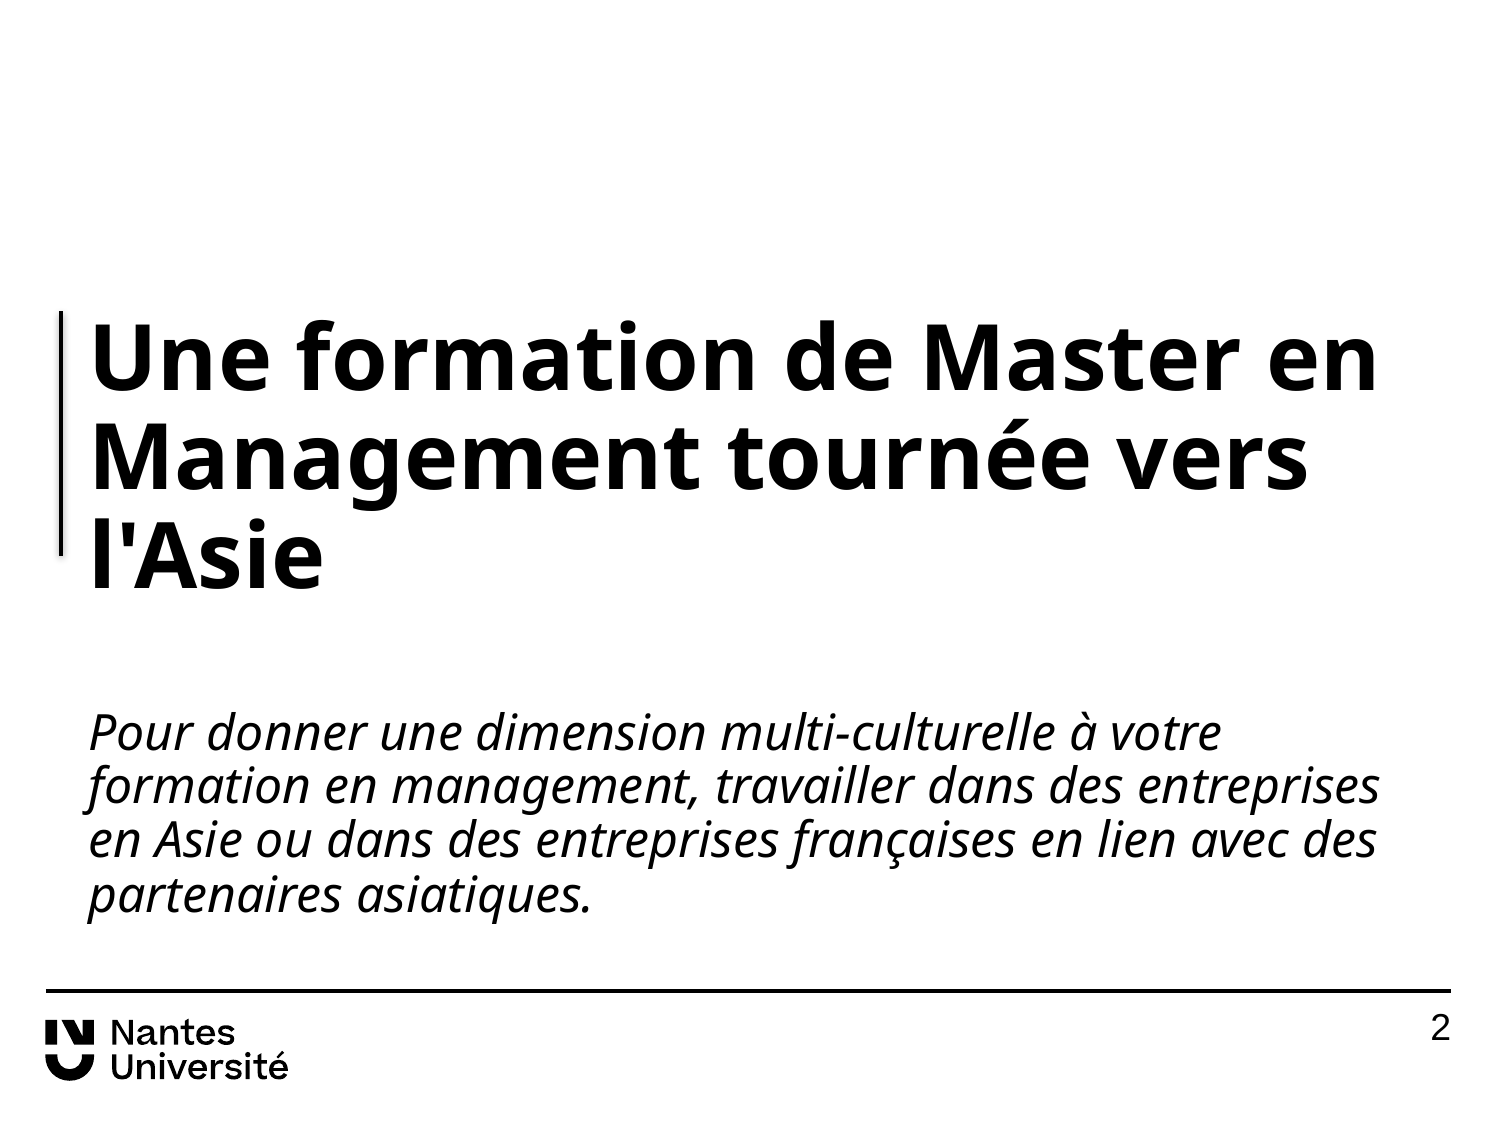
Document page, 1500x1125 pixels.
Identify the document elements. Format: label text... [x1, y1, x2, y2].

slide_number 1 [1231, 1003, 1452, 1049]
list Une formation de Master en Management tournée vers l'Asie Pour donner une dimension multi-culturelle à votre formation en management, travailler dans des entreprises en Asie ou dans des entreprises françaises en lien avec des partenaires asiatiques. [88, 311, 1412, 634]
